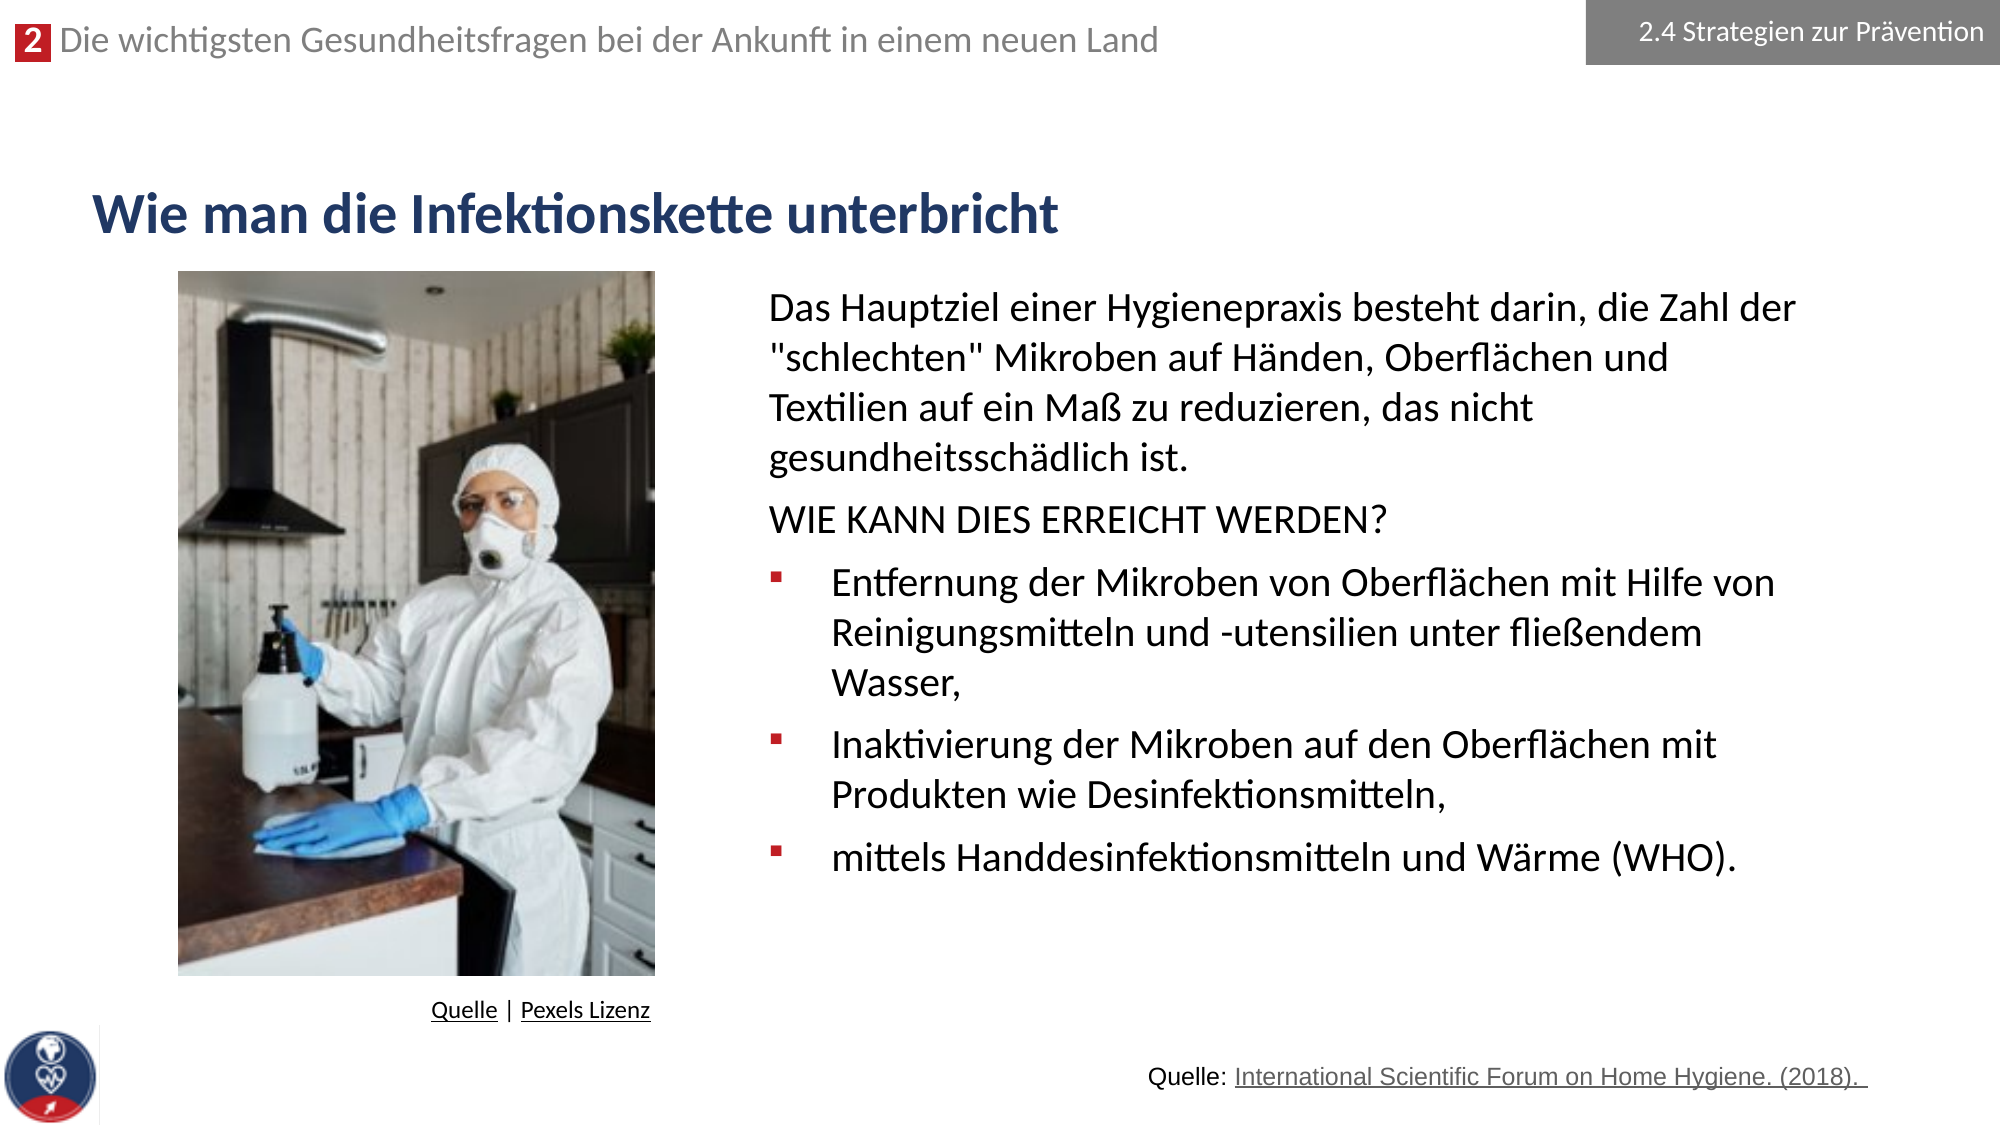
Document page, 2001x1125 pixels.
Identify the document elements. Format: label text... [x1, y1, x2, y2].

list Das Hauptziel einer Hygienepraxis besteht darin, die Zahl der "schlechten" Mikroben auf Händen, Oberflächen und Textilien auf ein Maß zu reduzieren, das nicht gesundheitsschädlich ist. WIE KANN DIES ERREICHT WERDEN? Entfernung der Mikroben von Oberflächen mit Hilfe von Reinigungsmitteln und -utensilien unter fließendem Wasser, Inaktivierung der Mikroben auf den Oberflächen mit Produkten wie Desinfektionsmitteln, mittels Handdesinfektionsmitteln und Wärme (WHO). [741, 271, 1822, 976]
title Wie man die Infektionskette unterbricht [77, 114, 1803, 254]
text_box Quelle: International Scientific Forum on Home Hygiene. (2018). [1133, 1052, 1883, 1098]
picture [178, 271, 655, 976]
text_box 2.4 Strategien zur Prävention [1585, 0, 2000, 65]
picture [0, 1025, 101, 1125]
text_box Quelle | Pexels Lizenz [92, 986, 666, 1032]
